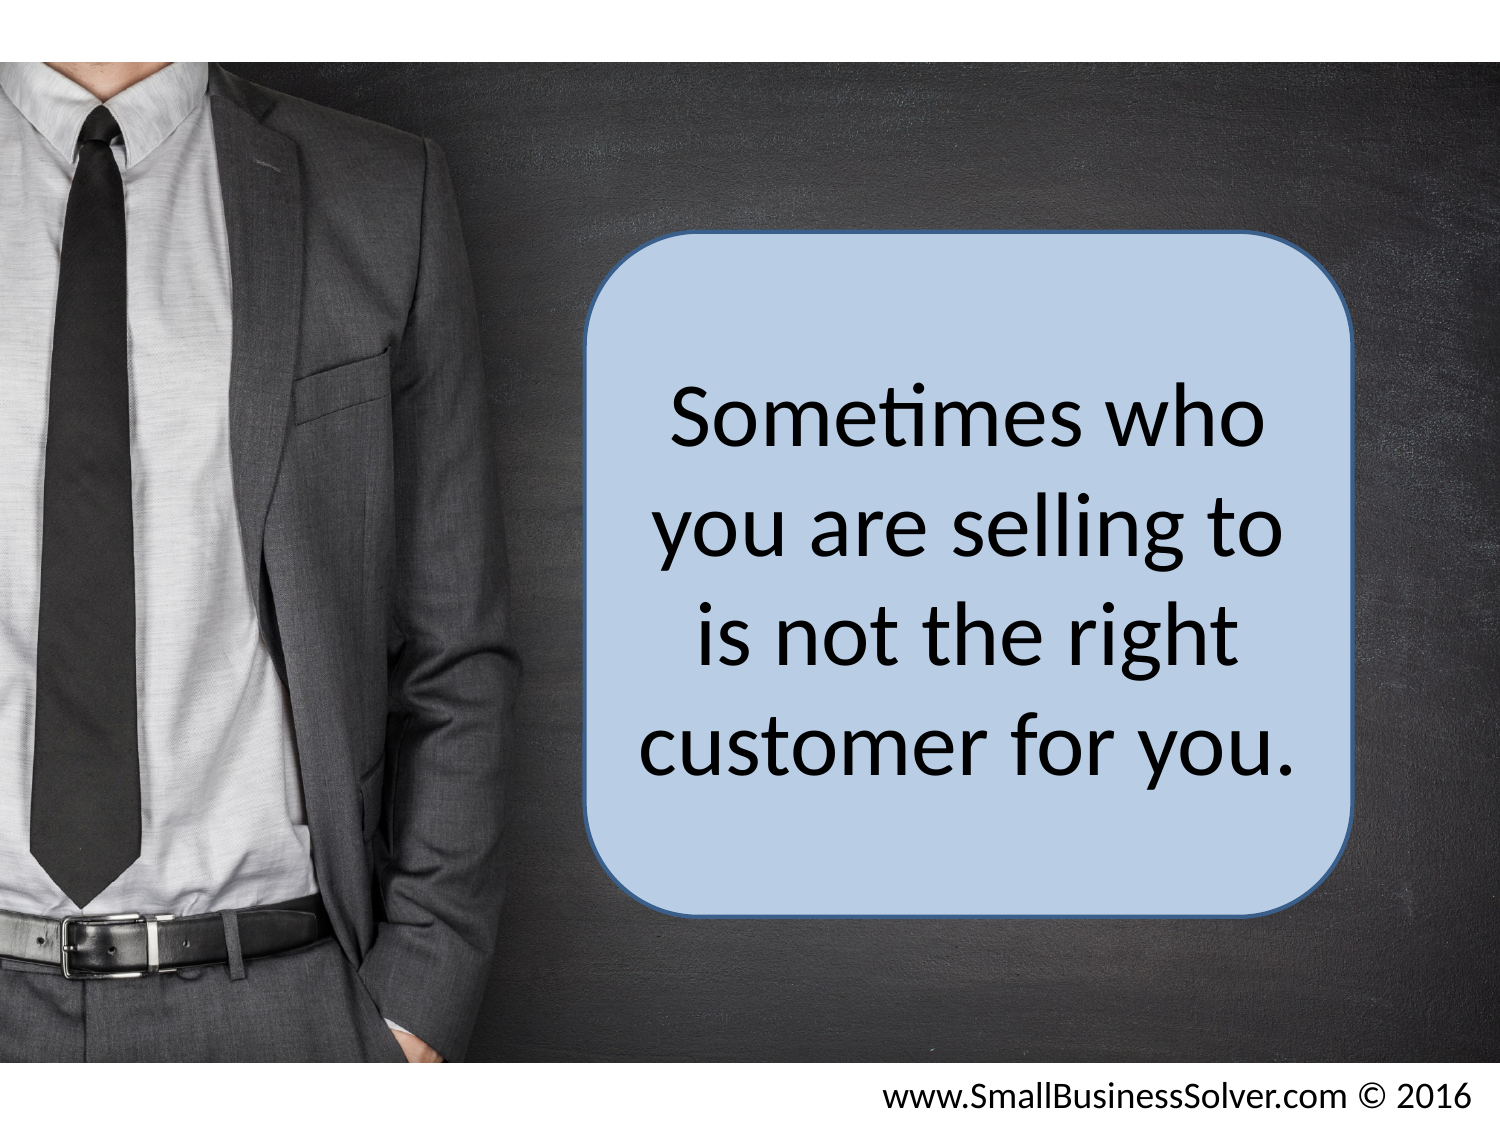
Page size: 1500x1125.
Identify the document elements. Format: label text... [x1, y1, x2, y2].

text_box www.SmallBusinessSolver.com © 2016 [867, 1070, 1488, 1123]
picture [0, 62, 1500, 1063]
